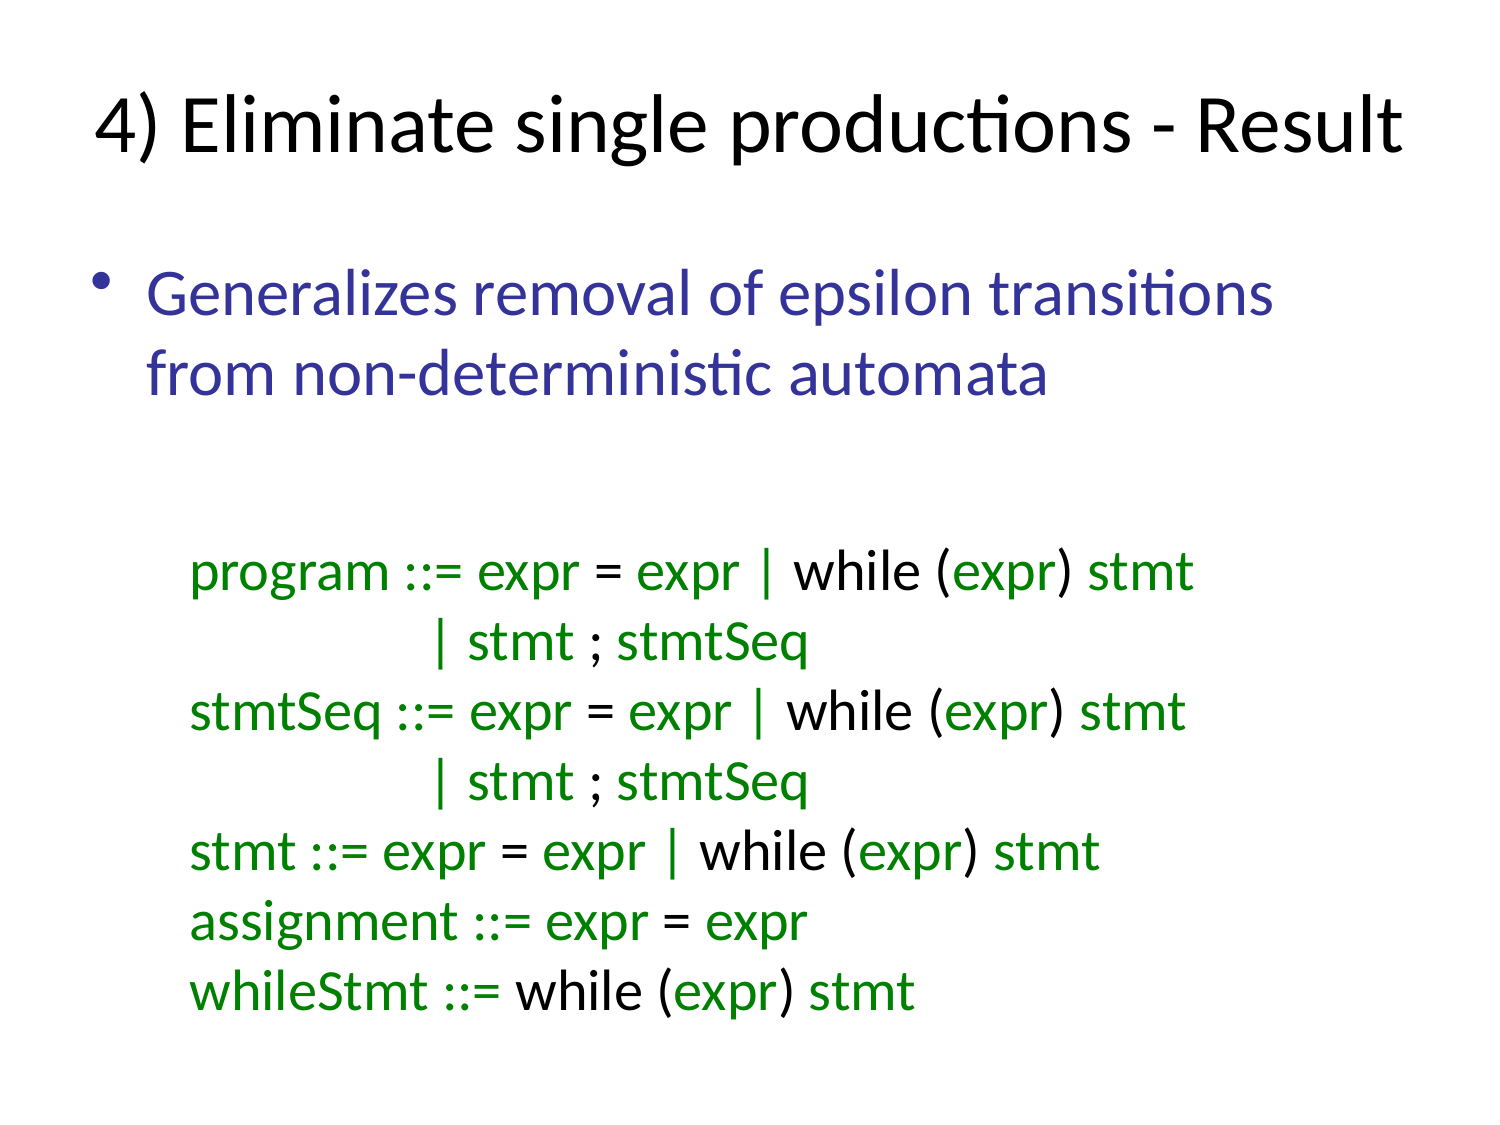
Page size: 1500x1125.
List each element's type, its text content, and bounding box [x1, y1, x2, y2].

list Generalizes removal of epsilon transitions from non-deterministic automata [74, 241, 1426, 436]
title 4) Eliminate single productions - Result [74, 25, 1426, 214]
text_box program ::= expr = expr | while (expr) stmt | stmt ; stmtSeq stmtSeq ::= expr = expr | while (expr) stmt | stmt ; stmtSeq stmt ::= expr = expr | while (expr) stmt assignment ::= expr = expr whileStmt ::= while (expr) stmt [147, 524, 1421, 978]
